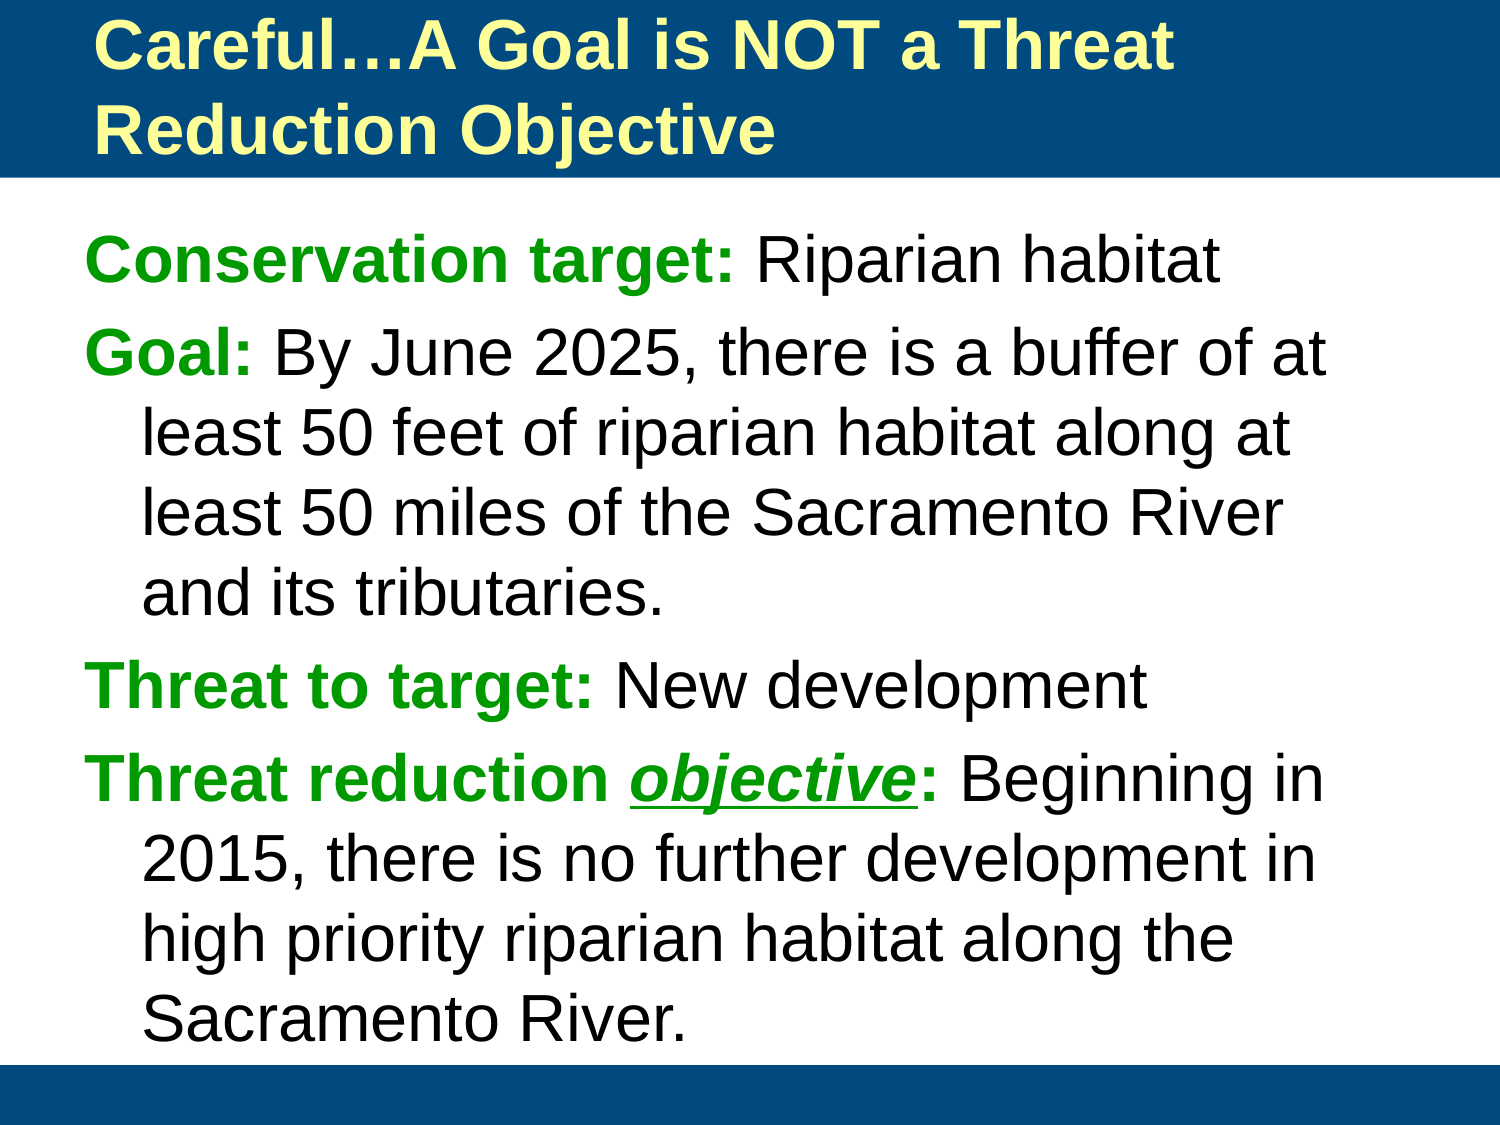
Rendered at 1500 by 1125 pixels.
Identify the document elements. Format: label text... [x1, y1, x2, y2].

title Careful…A Goal is NOT a Threat Reduction Objective [78, 33, 1441, 134]
list Conservation target: Riparian habitat Goal: By June 2025, there is a buffer of at least 50 feet of riparian habitat along at least 50 miles of the Sacramento River and its tributaries. Threat to target: New development Threat reduction objective: Beginning in 2015, there is no further development in high priority riparian habitat along the Sacramento River. [70, 207, 1430, 1080]
